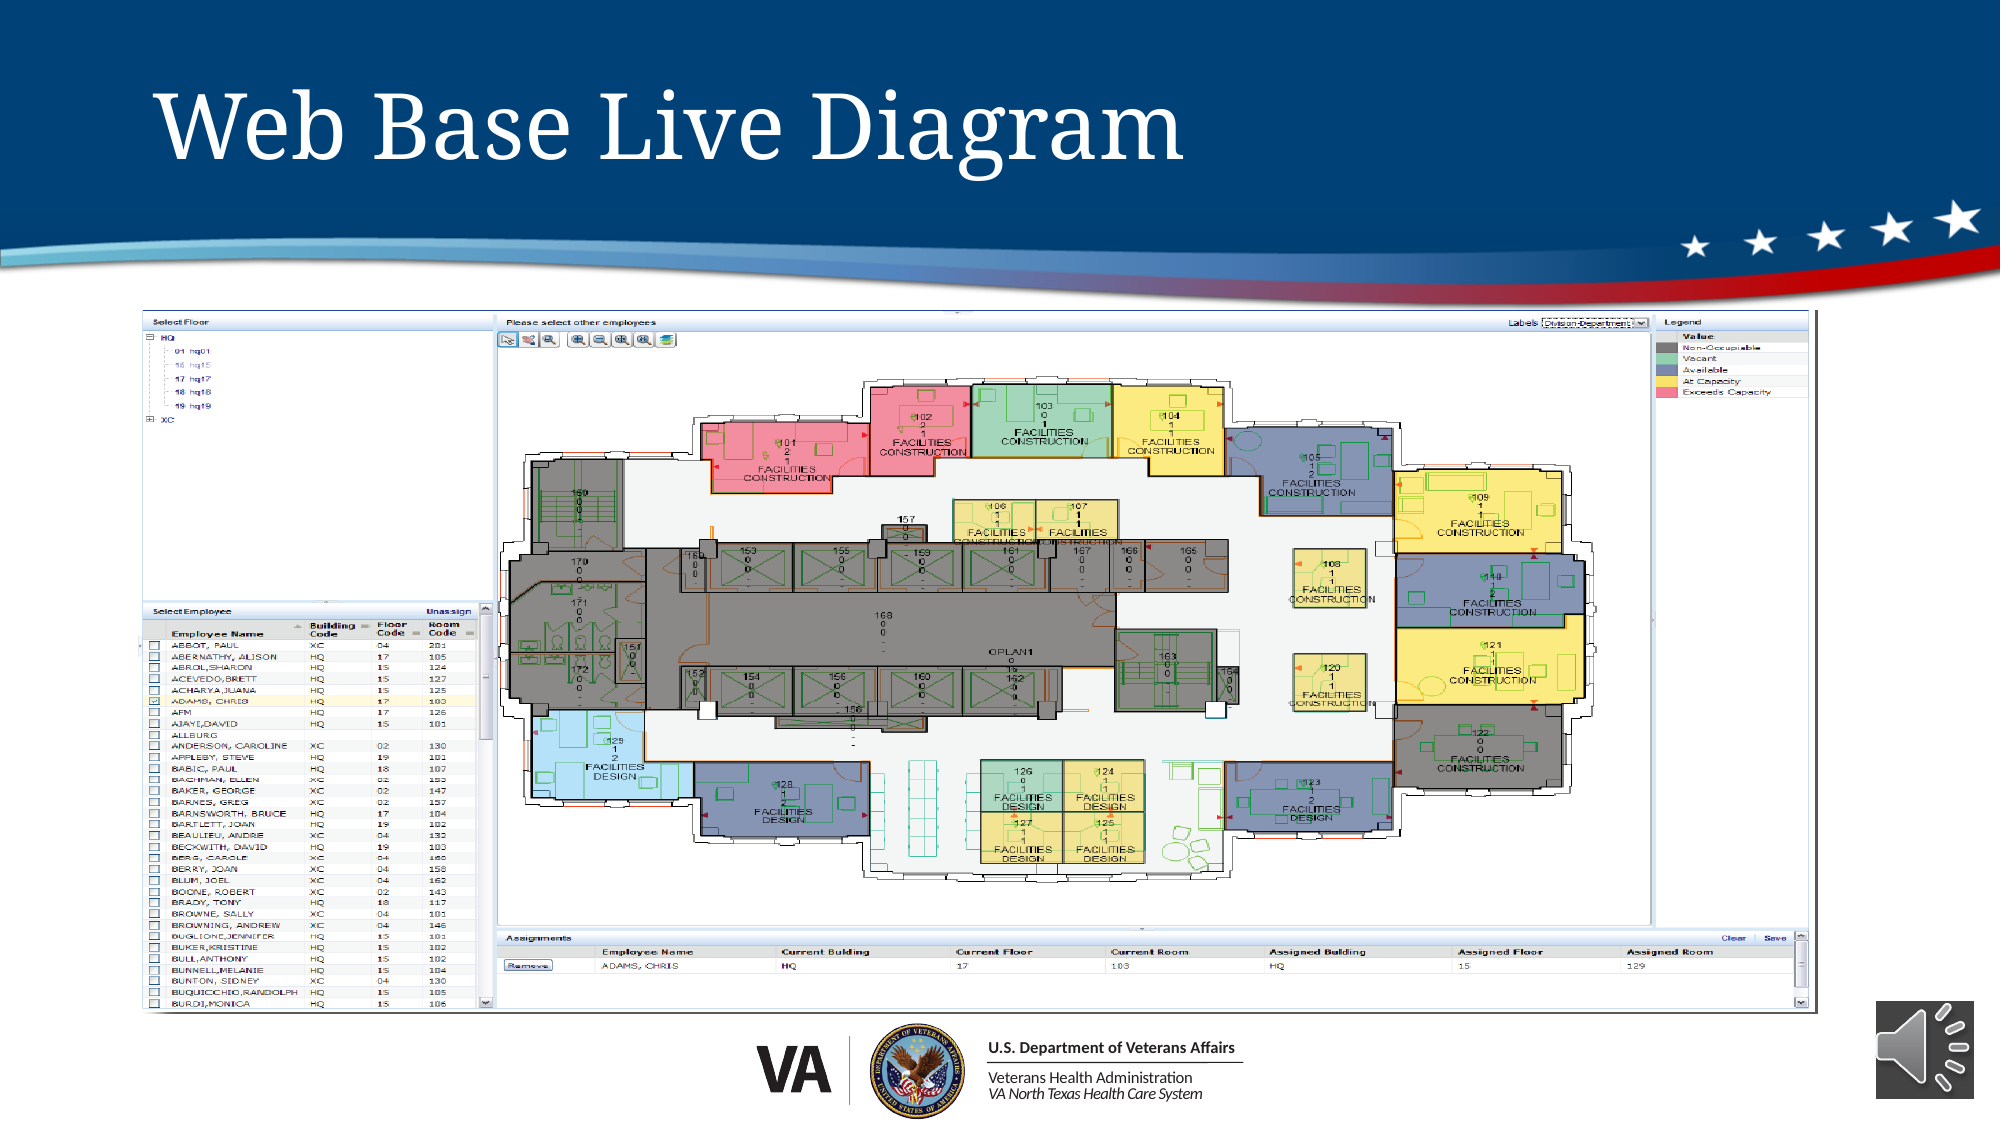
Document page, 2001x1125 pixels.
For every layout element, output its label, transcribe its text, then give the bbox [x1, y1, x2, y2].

picture [756, 1019, 975, 1122]
picture [0, 200, 2000, 1014]
picture [1874, 999, 1975, 1100]
title Web Base Live Diagram [137, 17, 1863, 243]
list [137, 296, 1863, 1014]
